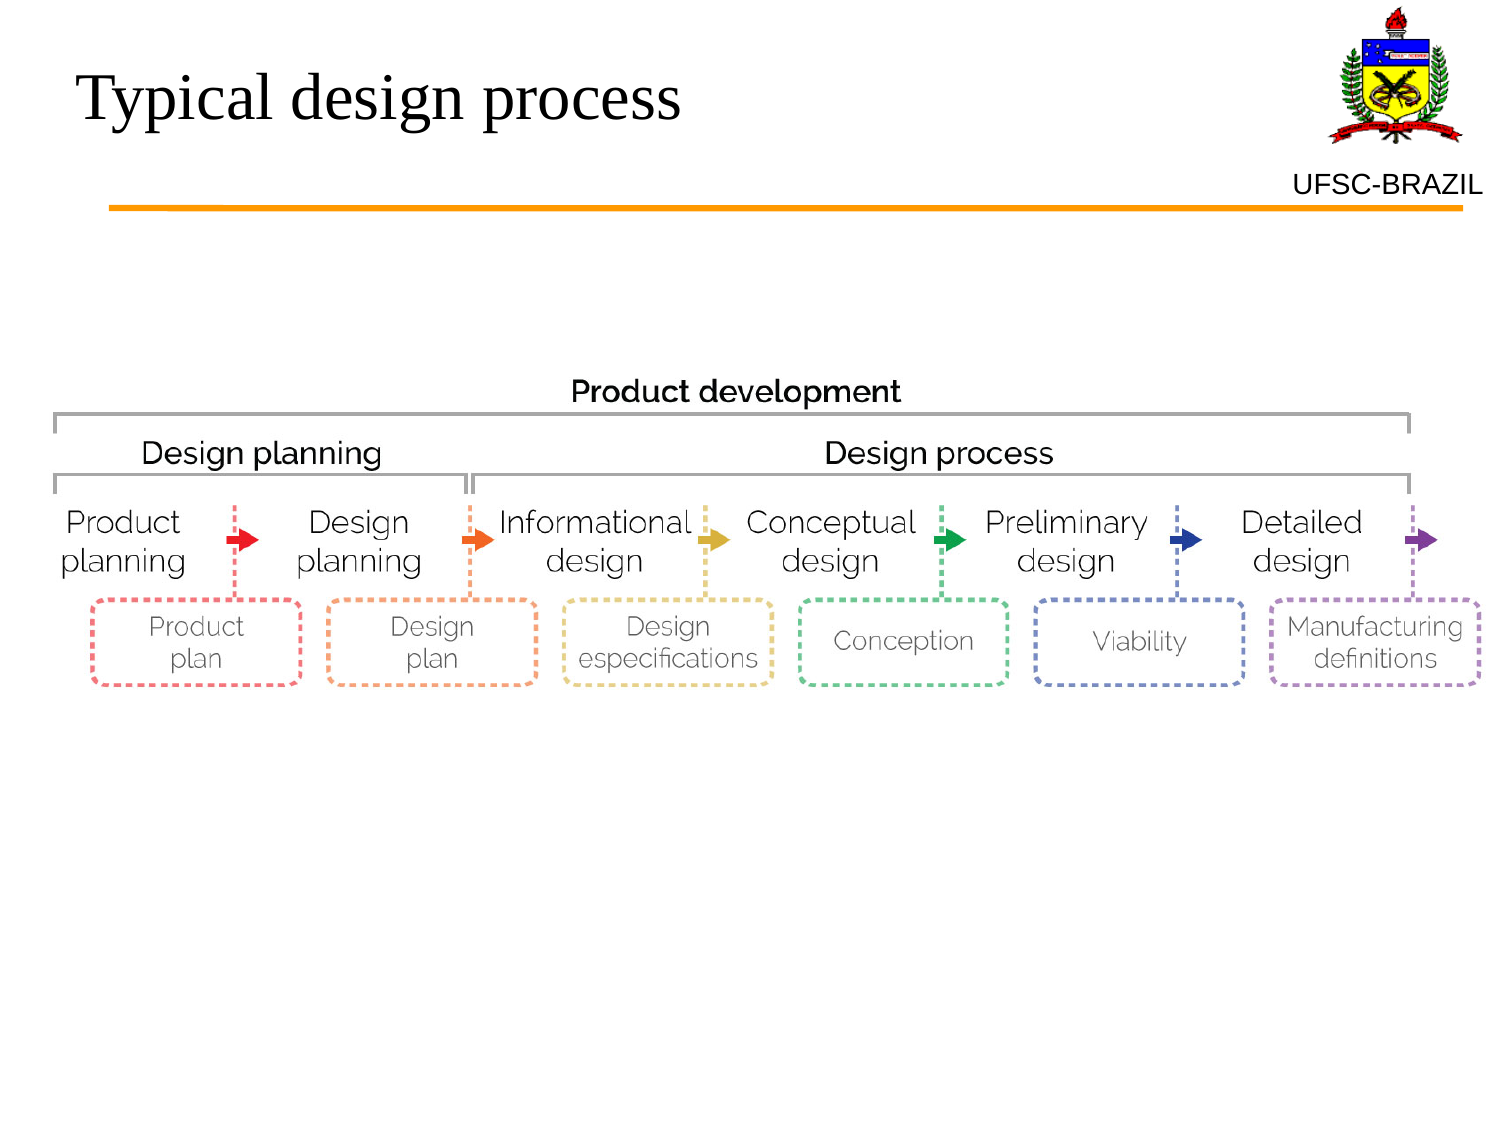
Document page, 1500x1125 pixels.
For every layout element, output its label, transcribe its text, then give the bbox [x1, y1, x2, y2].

picture [1316, 0, 1477, 155]
title Typical design process [74, 44, 1223, 150]
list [40, 369, 1493, 702]
